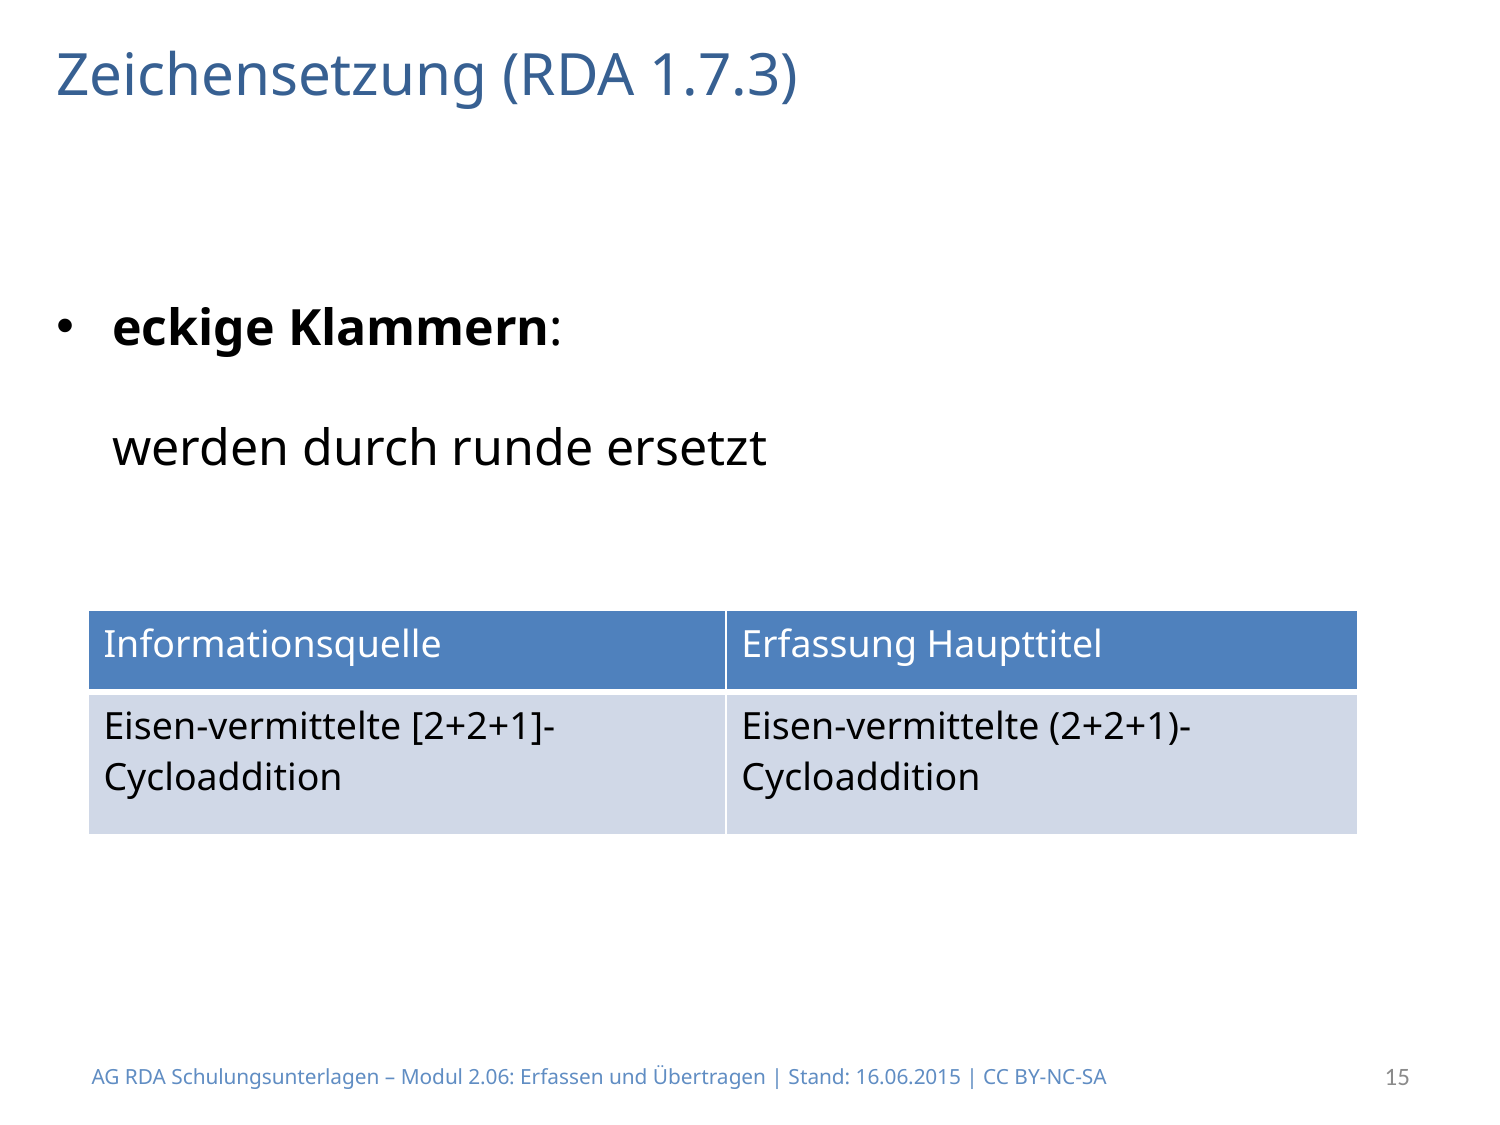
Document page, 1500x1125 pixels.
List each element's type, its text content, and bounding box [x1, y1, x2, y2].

title Zeichensetzung (RDA 1.7.3) [41, 30, 1459, 114]
slide_number 15 [1329, 1045, 1425, 1106]
table_header Erfassung Haupttitel [727, 611, 1357, 689]
table_cell Eisen-vermittelte (2+2+1)-Cycloaddition [727, 695, 1357, 834]
footer AG RDA Schulungsunterlagen – Modul 2.06: Erfassen und Übertragen | Stand: 16.06.2015 | CC BY-NC-SA [76, 1045, 1329, 1106]
table_header Informationsquelle [89, 611, 725, 689]
list eckige Klammern: werden durch runde ersetzt [41, 137, 1459, 1035]
table_cell Eisen-vermittelte [2+2+1]-Cycloaddition [89, 695, 725, 834]
